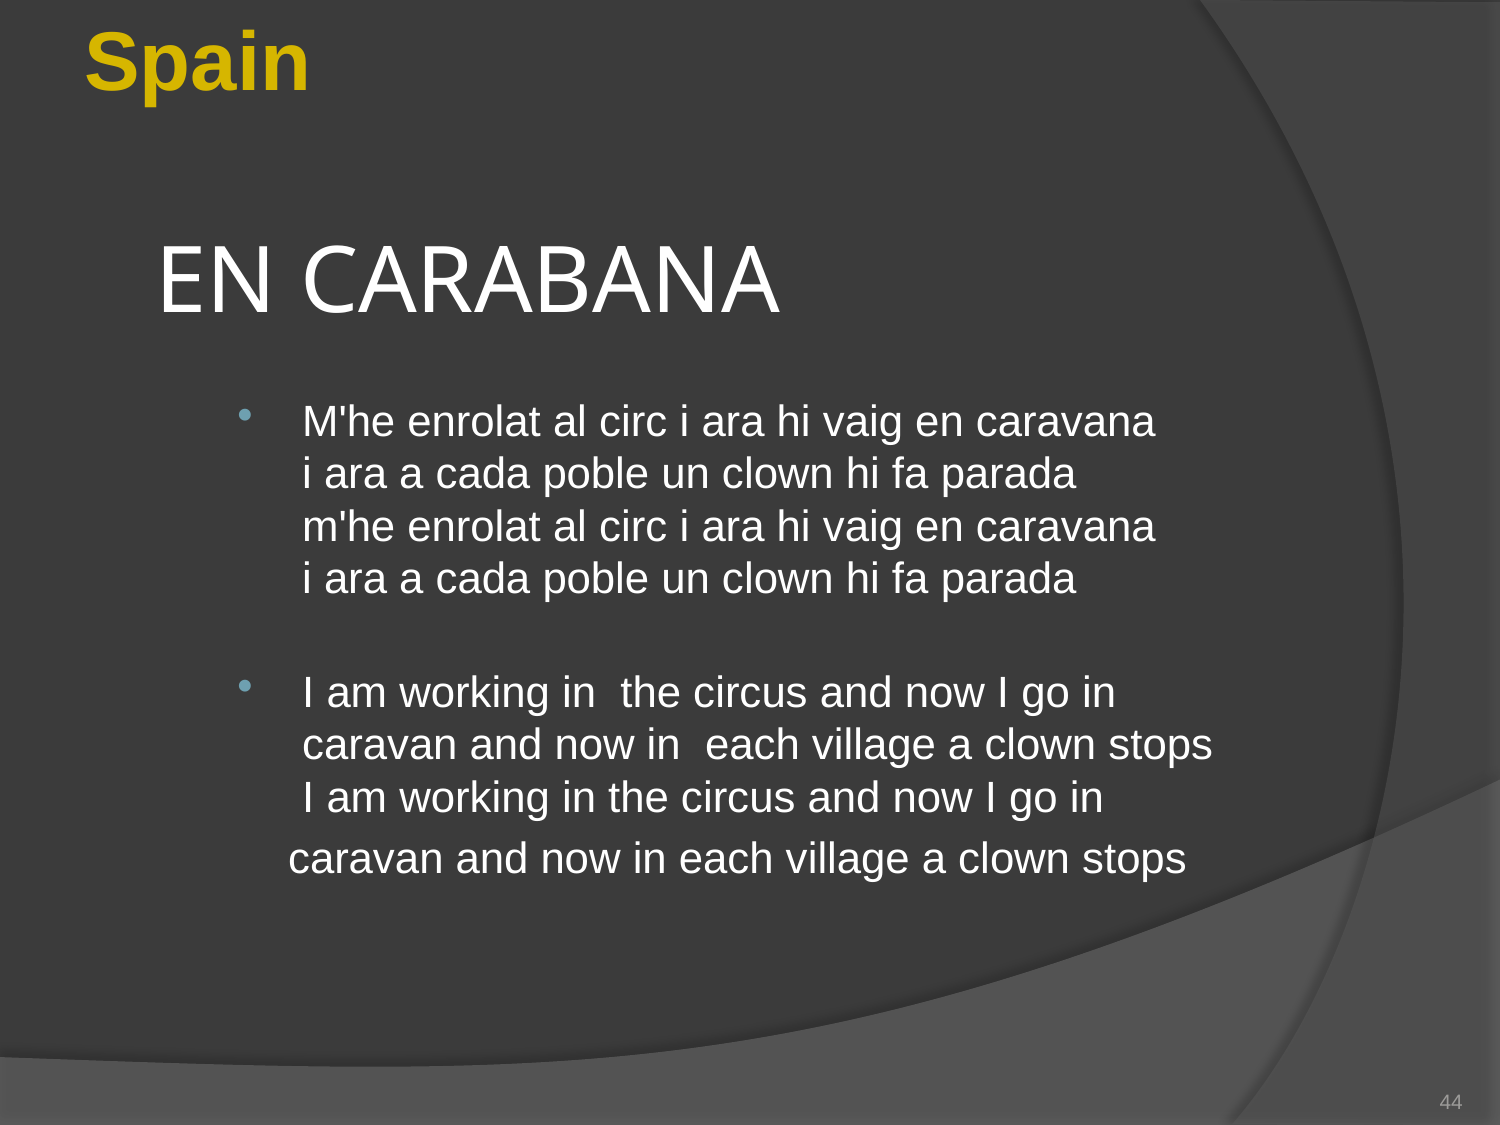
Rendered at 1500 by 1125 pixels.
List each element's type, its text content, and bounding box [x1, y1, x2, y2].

list M'he enrolat al circ i ara hi vaig en caravana i ara a cada poble un clown hi fa parada m'he enrolat al circ i ara hi vaig en caravana i ara a cada poble un clown hi fa parada I am working in the circus and now I go in caravan and now in each village a clown stops I am working in the circus and now I go in caravan and now in each village a clown stops [218, 385, 1269, 929]
title EN CARABANA [147, 212, 1275, 338]
text_box Spain [0, 0, 396, 115]
slide_number 44 [1337, 1053, 1463, 1114]
